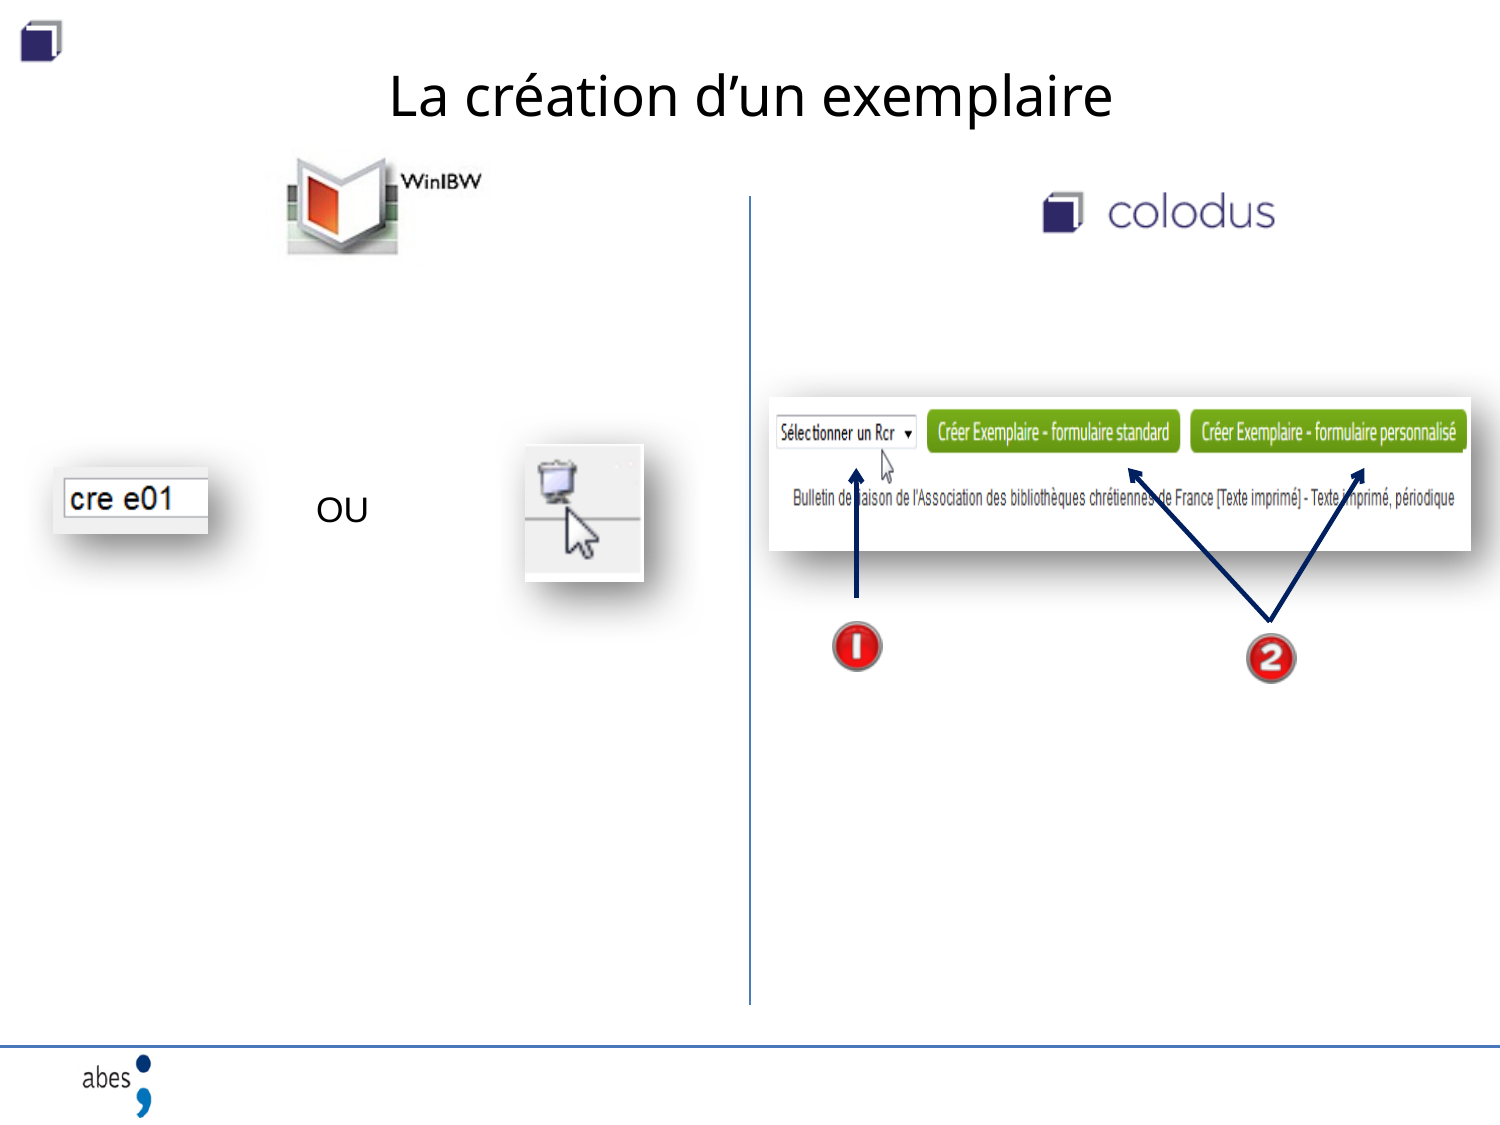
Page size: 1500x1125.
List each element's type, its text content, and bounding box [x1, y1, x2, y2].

picture [17, 19, 73, 66]
picture [832, 621, 884, 672]
title La création d’un exemplaire [76, 0, 1427, 188]
picture [76, 1051, 161, 1118]
picture [1033, 172, 1295, 253]
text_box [1127, 467, 1271, 622]
text_box OU [301, 479, 385, 537]
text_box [1271, 467, 1365, 622]
picture [52, 467, 209, 534]
picture [769, 396, 1471, 551]
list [265, 148, 494, 268]
picture [525, 443, 644, 582]
picture [1245, 633, 1297, 684]
